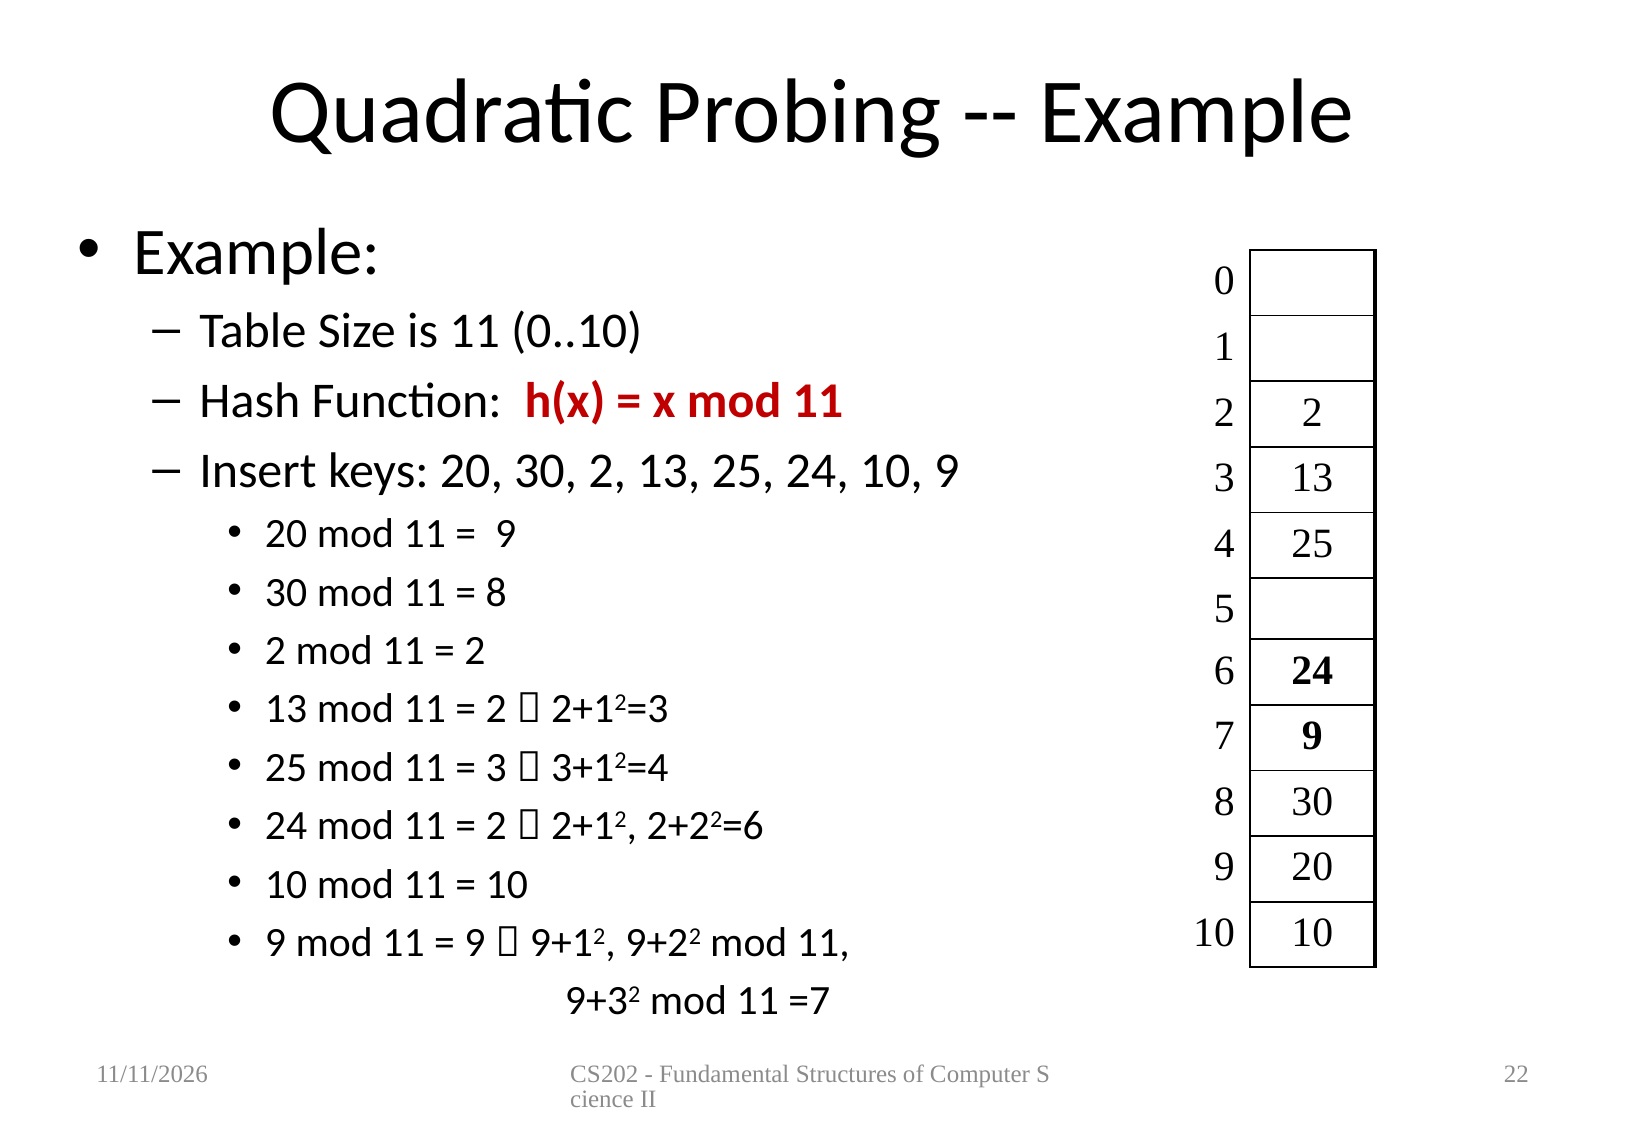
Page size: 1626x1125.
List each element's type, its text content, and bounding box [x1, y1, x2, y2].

table_cell 10 [1163, 902, 1249, 967]
table_cell 25 [1251, 513, 1373, 577]
table_cell 30 [1251, 771, 1373, 835]
table_cell 3 [1163, 447, 1249, 512]
table_cell 2 [1251, 382, 1373, 446]
title Quadratic Probing -- Example [81, 37, 1544, 175]
table_cell 1 [1163, 316, 1249, 381]
table_cell [1251, 316, 1373, 380]
table_cell 6 [1163, 639, 1249, 705]
table_cell 5 [1163, 578, 1249, 639]
table_cell 10 [1251, 903, 1373, 966]
table_cell 7 [1163, 705, 1249, 771]
slide_number 22 [1164, 1042, 1544, 1103]
footer CS202 - Fundamental Structures of Computer Science II [555, 1042, 1070, 1103]
table_cell 9 [1251, 706, 1373, 770]
table_cell 4 [1163, 512, 1249, 578]
list Example: Table Size is 11 (0..10) Hash Function: h(x) = x mod 11 Insert keys: 20, 30, 2, 13, 25, 24, 10, 9 20 mod 11 = 9 30 mod 11 = 8 2 mod 11 = 2 13 mod 11 = 2  2+12=3 25 mod 11 = 3  3+12=4 24 mod 11 = 2  2+12, 2+22=6 10 mod 11 = 10 9 mod 11 = 9  9+12, 9+22 mod 11, 9+32 mod 11 =7 [62, 200, 1075, 1038]
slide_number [81, 1042, 461, 1103]
table_header 0 [1163, 250, 1249, 316]
table_cell 9 [1163, 836, 1249, 902]
table_cell 13 [1251, 448, 1373, 512]
table_cell 8 [1163, 771, 1249, 836]
table_cell 24 [1251, 640, 1373, 704]
table_cell 2 [1163, 381, 1249, 447]
table_cell [1251, 579, 1373, 638]
table_cell 20 [1251, 837, 1373, 901]
table_header [1251, 251, 1373, 315]
